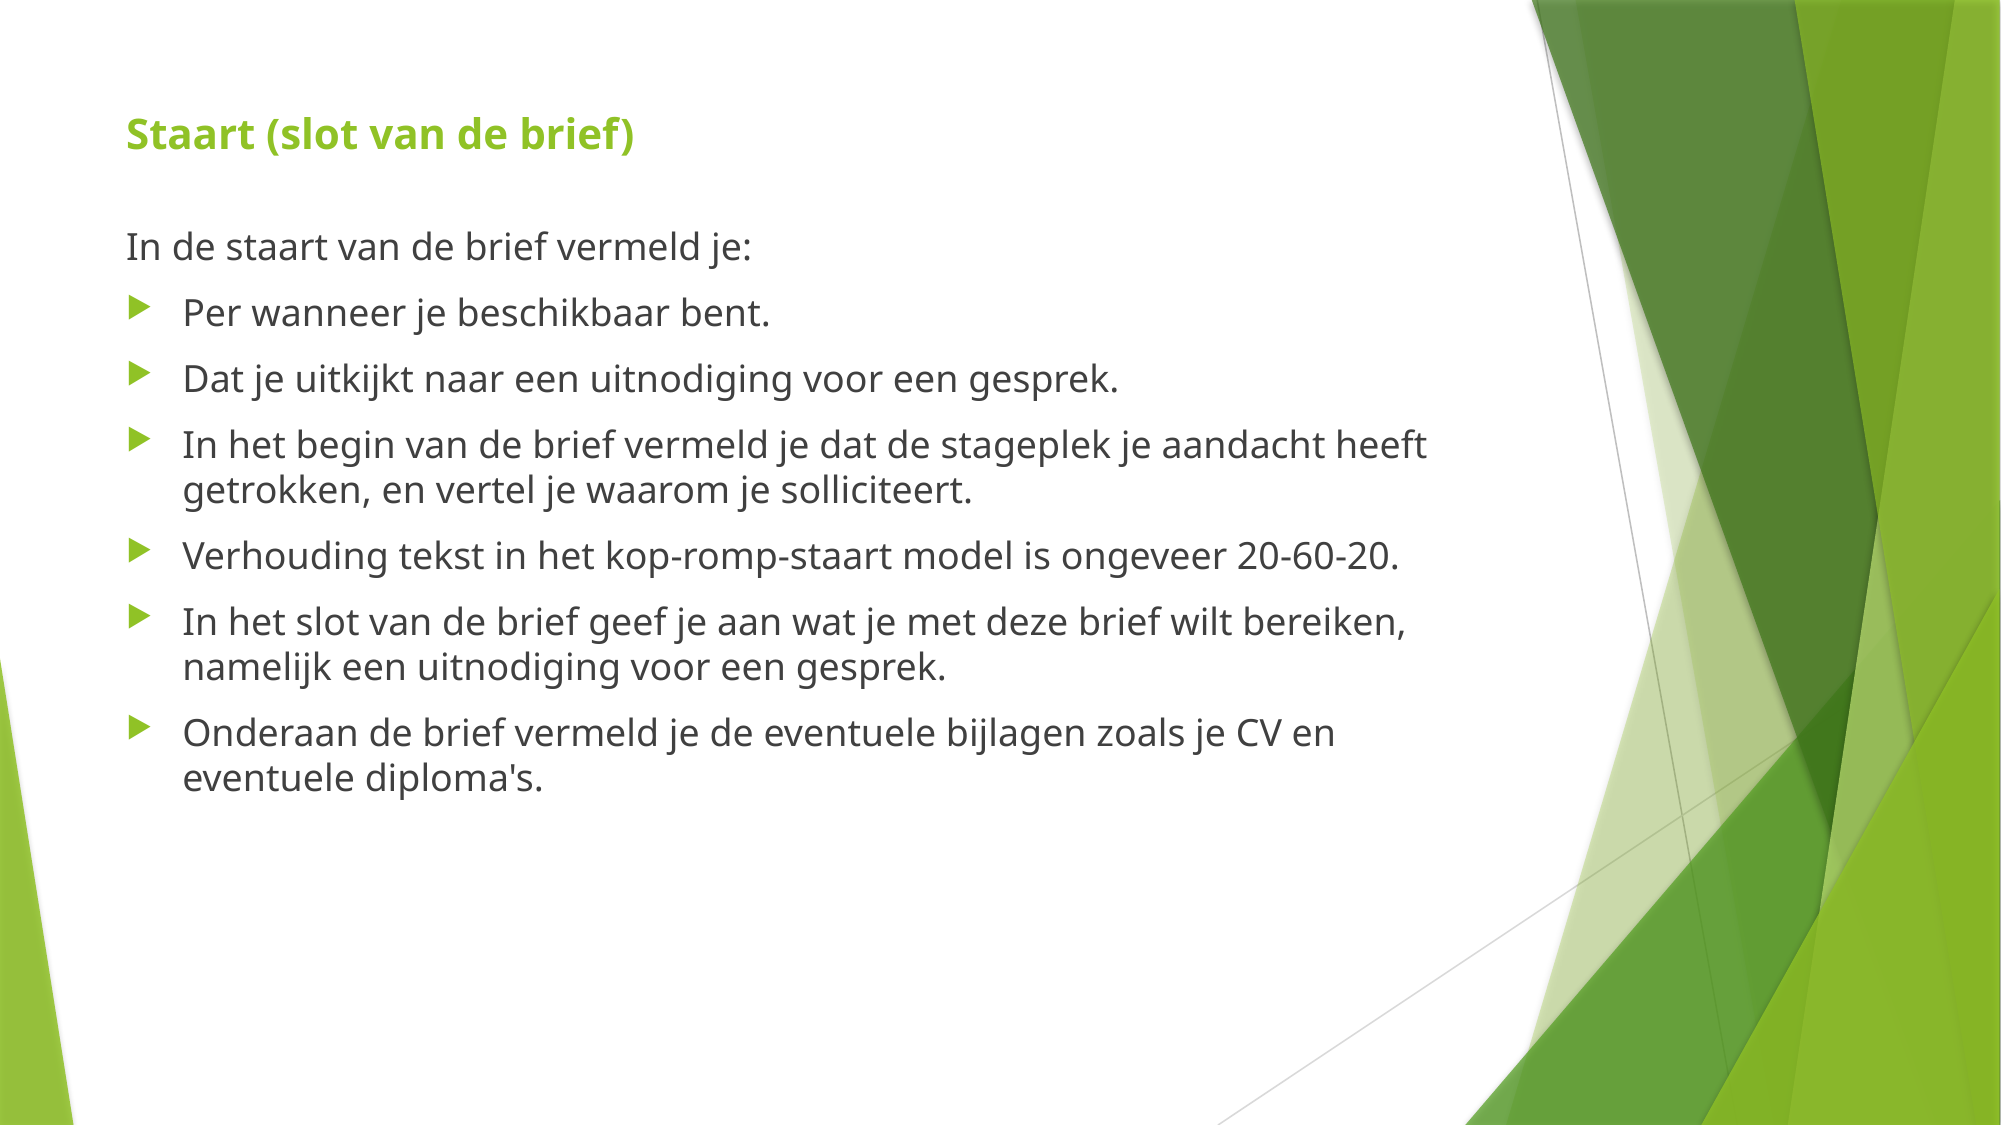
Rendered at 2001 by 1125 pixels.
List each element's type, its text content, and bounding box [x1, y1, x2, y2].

title Staart (slot van de brief) [111, 99, 1522, 215]
list In de staart van de brief vermeld je: Per wanneer je beschikbaar bent. Dat je uitkijkt naar een uitnodiging voor een gesprek. In het begin van de brief vermeld je dat de stageplek je aandacht heeft getrokken, en vertel je waarom je solliciteert. Verhouding tekst in het kop-romp-staart model is ongeveer 20-60-20. In het slot van de brief geef je aan wat je met deze brief wilt bereiken, namelijk een uitnodiging voor een gesprek. Onderaan de brief vermeld je de eventuele bijlagen zoals je CV en eventuele diploma's. [111, 215, 1522, 853]
